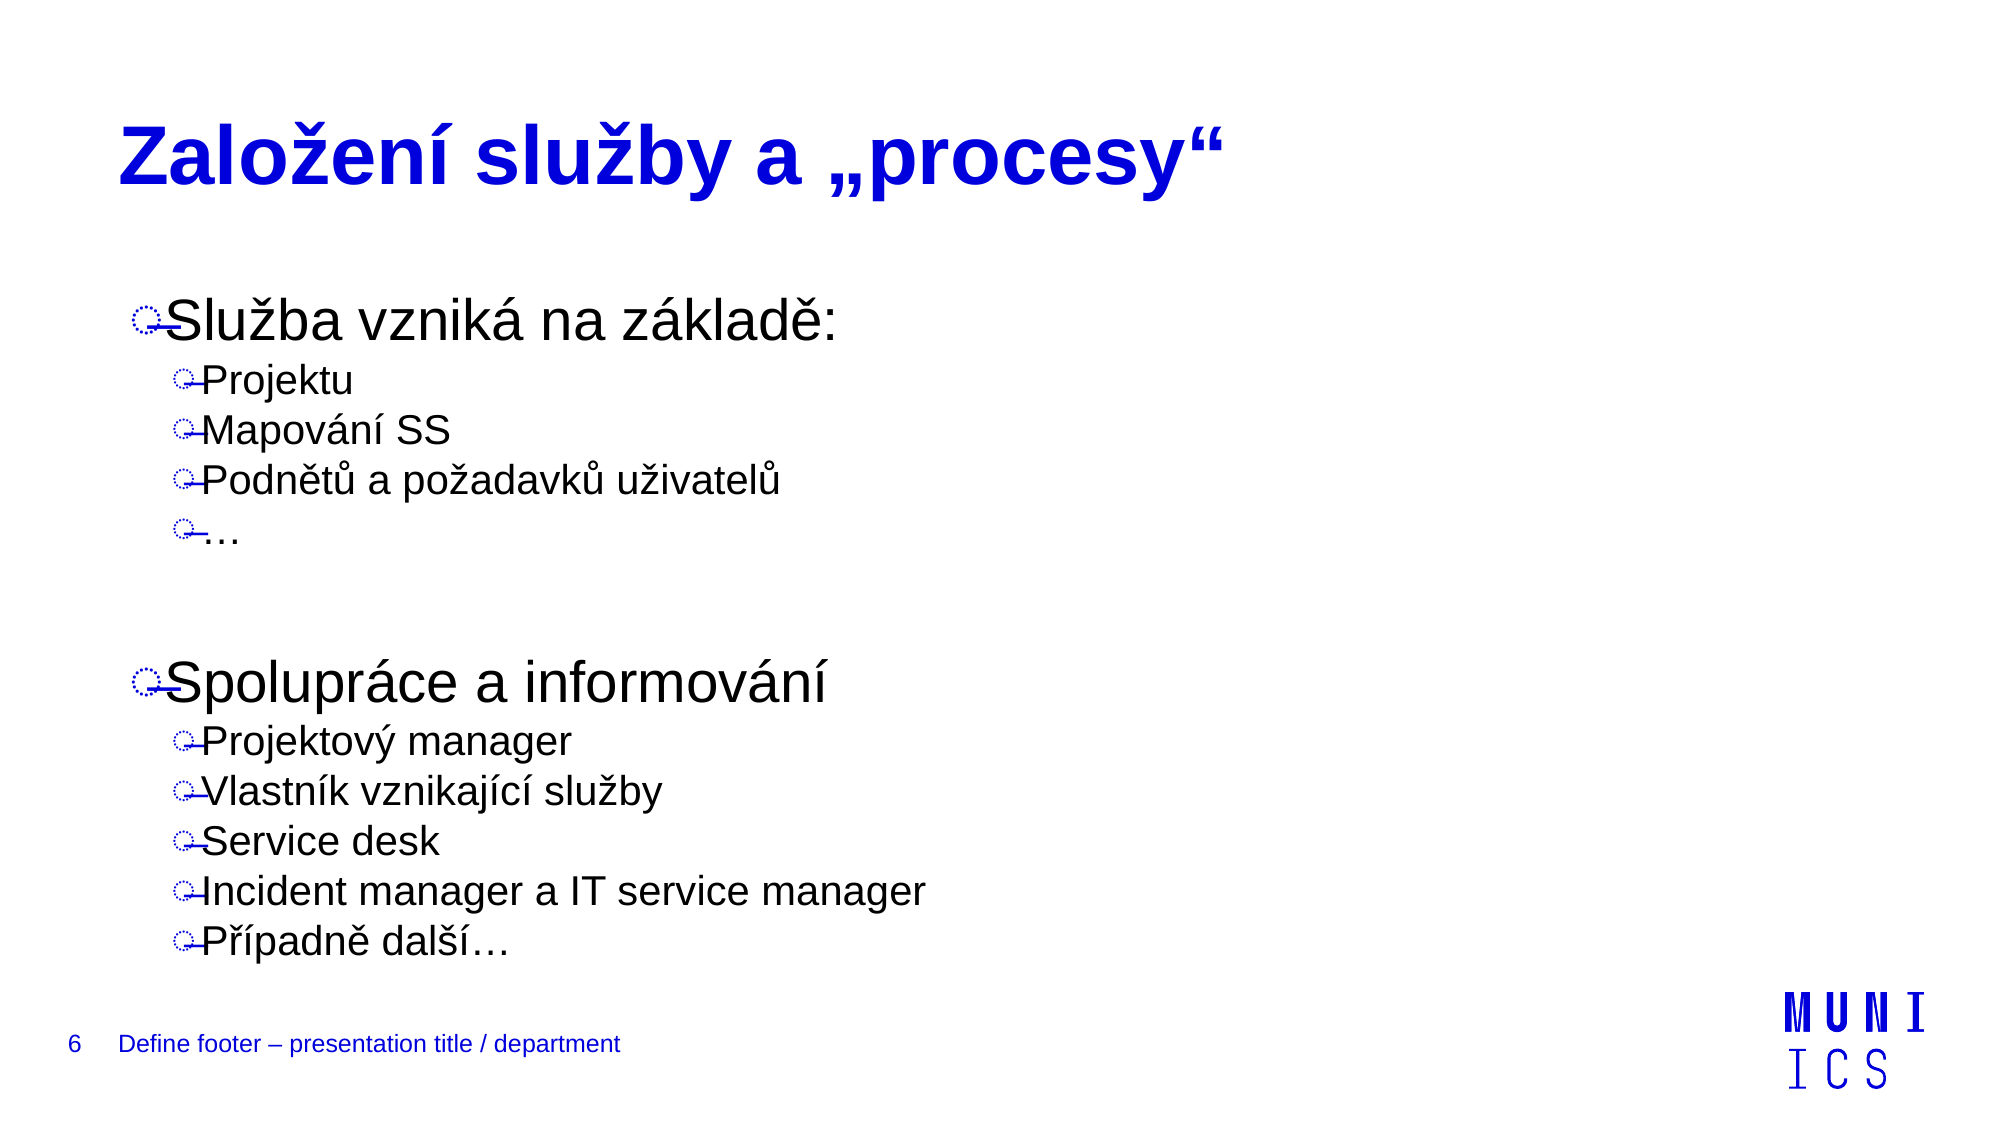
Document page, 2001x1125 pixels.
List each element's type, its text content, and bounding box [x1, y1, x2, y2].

title Založení služby a „procesy“ [118, 118, 1883, 193]
list Služba vzniká na základě: Projektu Mapování SS Podnětů a požadavků uživatelů … Spolupráce a informování Projektový manager Vlastník vznikající služby Service desk Incident manager a IT service manager Případně další… [118, 277, 1883, 957]
footer Define footer – presentation title / department [118, 1021, 1418, 1063]
slide_number 6 [67, 1021, 110, 1063]
